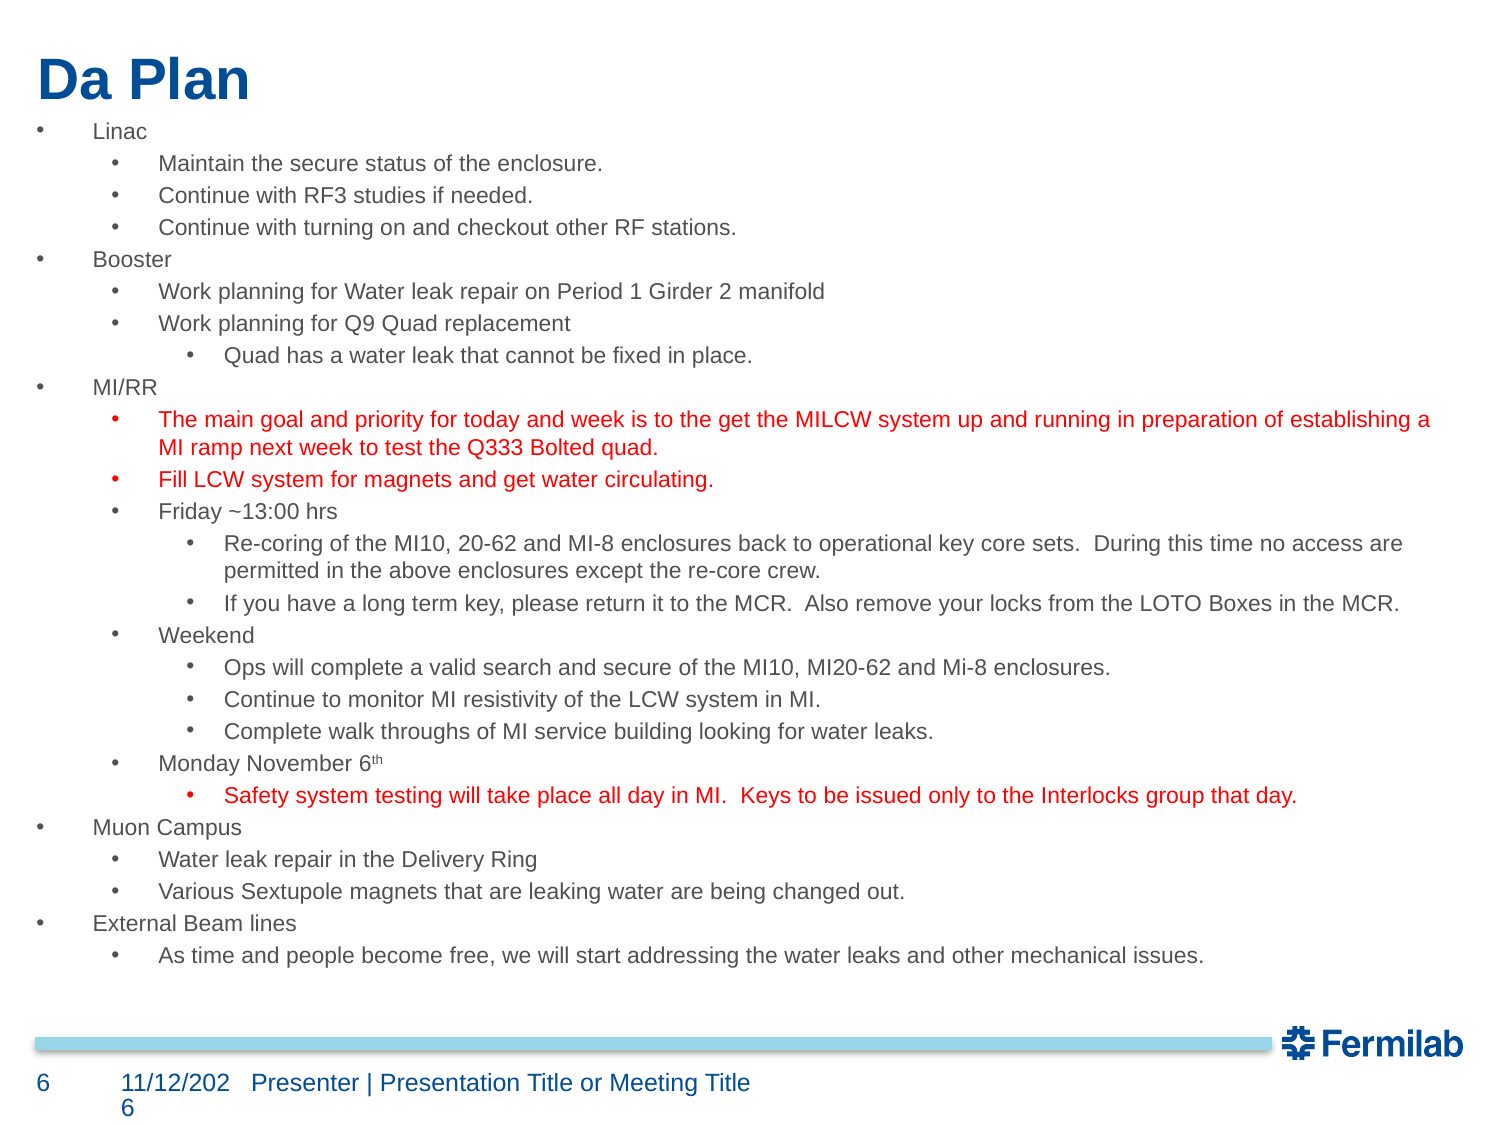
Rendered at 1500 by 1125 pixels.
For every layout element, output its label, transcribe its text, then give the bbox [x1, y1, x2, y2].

footer Presenter | Presentation Title or Meeting Title [251, 1066, 1279, 1107]
title Da Plan [37, 41, 1463, 112]
picture [1282, 1026, 1463, 1060]
slide_number 6 [36, 1066, 105, 1106]
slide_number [120, 1066, 232, 1107]
list Linac Maintain the secure status of the enclosure. Continue with RF3 studies if needed. Continue with turning on and checkout other RF stations. Booster Work planning for Water leak repair on Period 1 Girder 2 manifold Work planning for Q9 Quad replacement Quad has a water leak that cannot be fixed in place. MI/RR The main goal and priority for today and week is to the get the MILCW system up and running in preparation of establishing a MI ramp next week to test the Q333 Bolted quad. Fill LCW system for magnets and get water circulating. Friday ~13:00 hrs Re-coring of the MI10, 20-62 and MI-8 enclosures back to operational key core sets. During this time no access are permitted in the above enclosures except the re-core crew. If you have a long term key, please return it to the MCR. Also remove your locks from the LOTO Boxes in the MCR. Weekend Ops will complete a valid search and secure of the MI10, MI20-62 and Mi-8 enclosures. Continue to monitor MI resistivity of the LCW system in MI. Complete walk throughs of MI service building looking for water leaks. Monday November 6th Safety system testing will take place all day in MI. Keys to be issued only to the Interlocks group that day. Muon Campus Water leak repair in the Delivery Ring Various Sextupole magnets that are leaking water are being changed out. External Beam lines As time and people become free, we will start addressing the water leaks and other mechanical issues. [36, 116, 1463, 1024]
